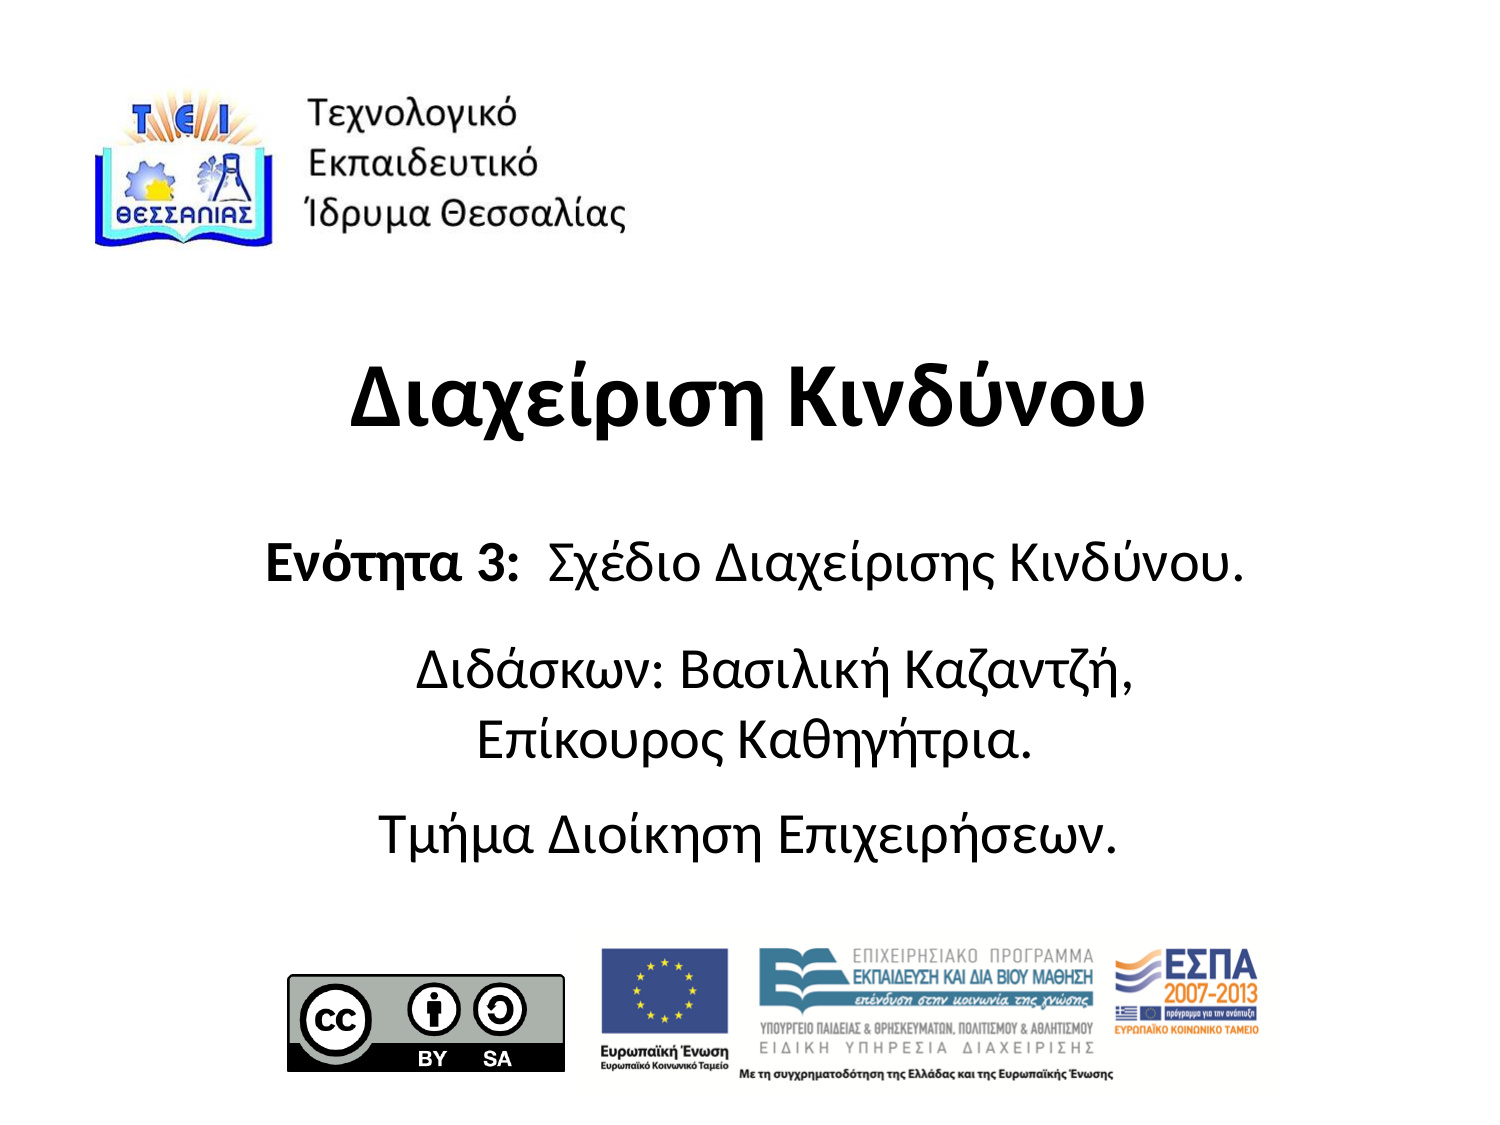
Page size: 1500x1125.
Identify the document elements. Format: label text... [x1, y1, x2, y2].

subtitle Ενότητα 3: Σχέδιο Διαχείρισης Κινδύνου. Διδάσκων: Βασιλική Καζαντζή, Επίκουρος Καθηγήτρια. Τμήμα Διοίκηση Επιχειρήσεων. [76, 515, 1436, 896]
picture [287, 974, 565, 1073]
picture [95, 73, 663, 262]
picture [572, 927, 1281, 1098]
title Διαχείριση Κινδύνου [62, 288, 1438, 492]
